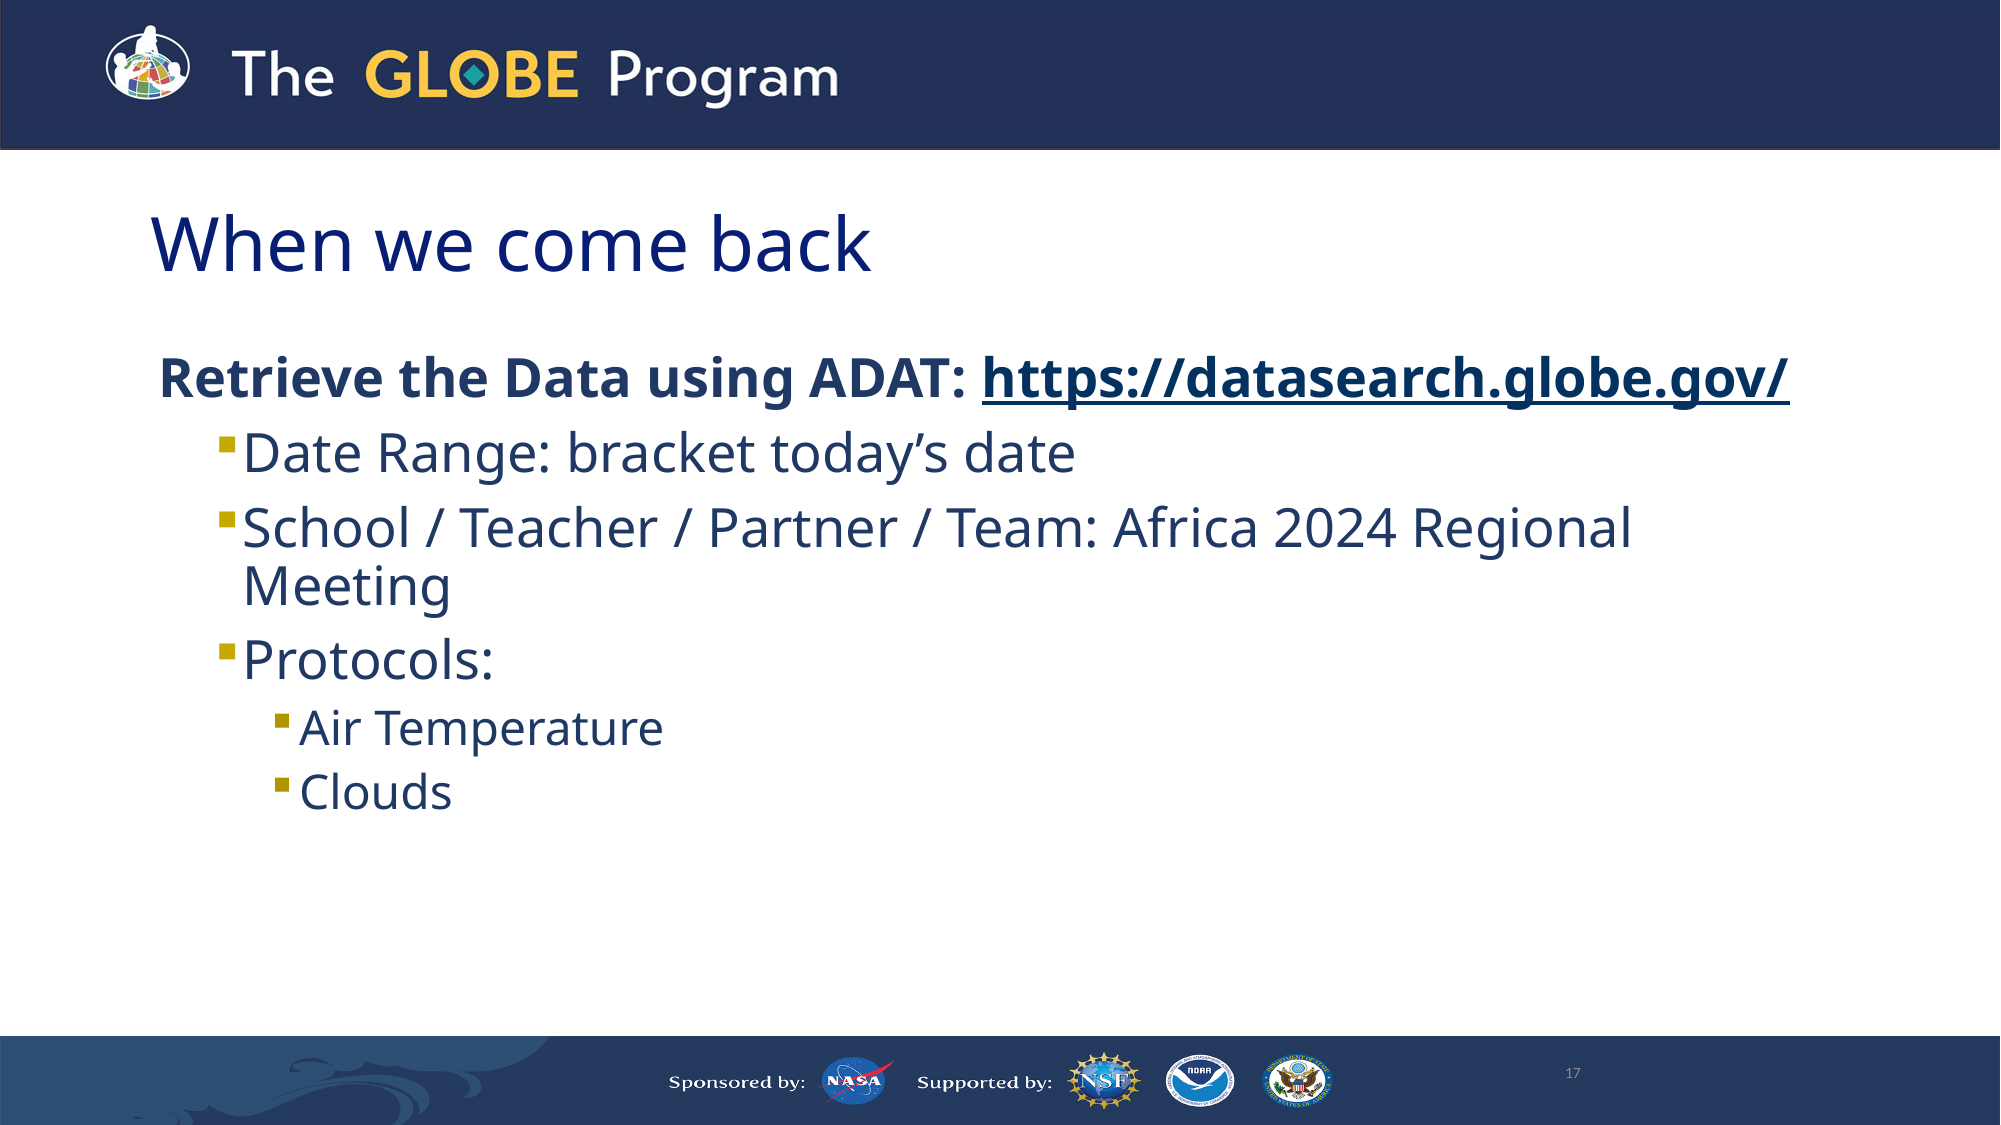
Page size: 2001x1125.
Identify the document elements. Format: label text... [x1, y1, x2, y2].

title When we come back [135, 141, 1861, 296]
slide_number 17 [1550, 1042, 2000, 1103]
list Retrieve the Data using ADAT: https://datasearch.globe.gov/ Date Range: bracket today’s date School / Teacher / Partner / Team: Africa 2024 Regional Meeting Protocols: Air Temperature Clouds [143, 336, 1869, 830]
picture [0, 1036, 2000, 1125]
picture [0, 0, 2000, 150]
